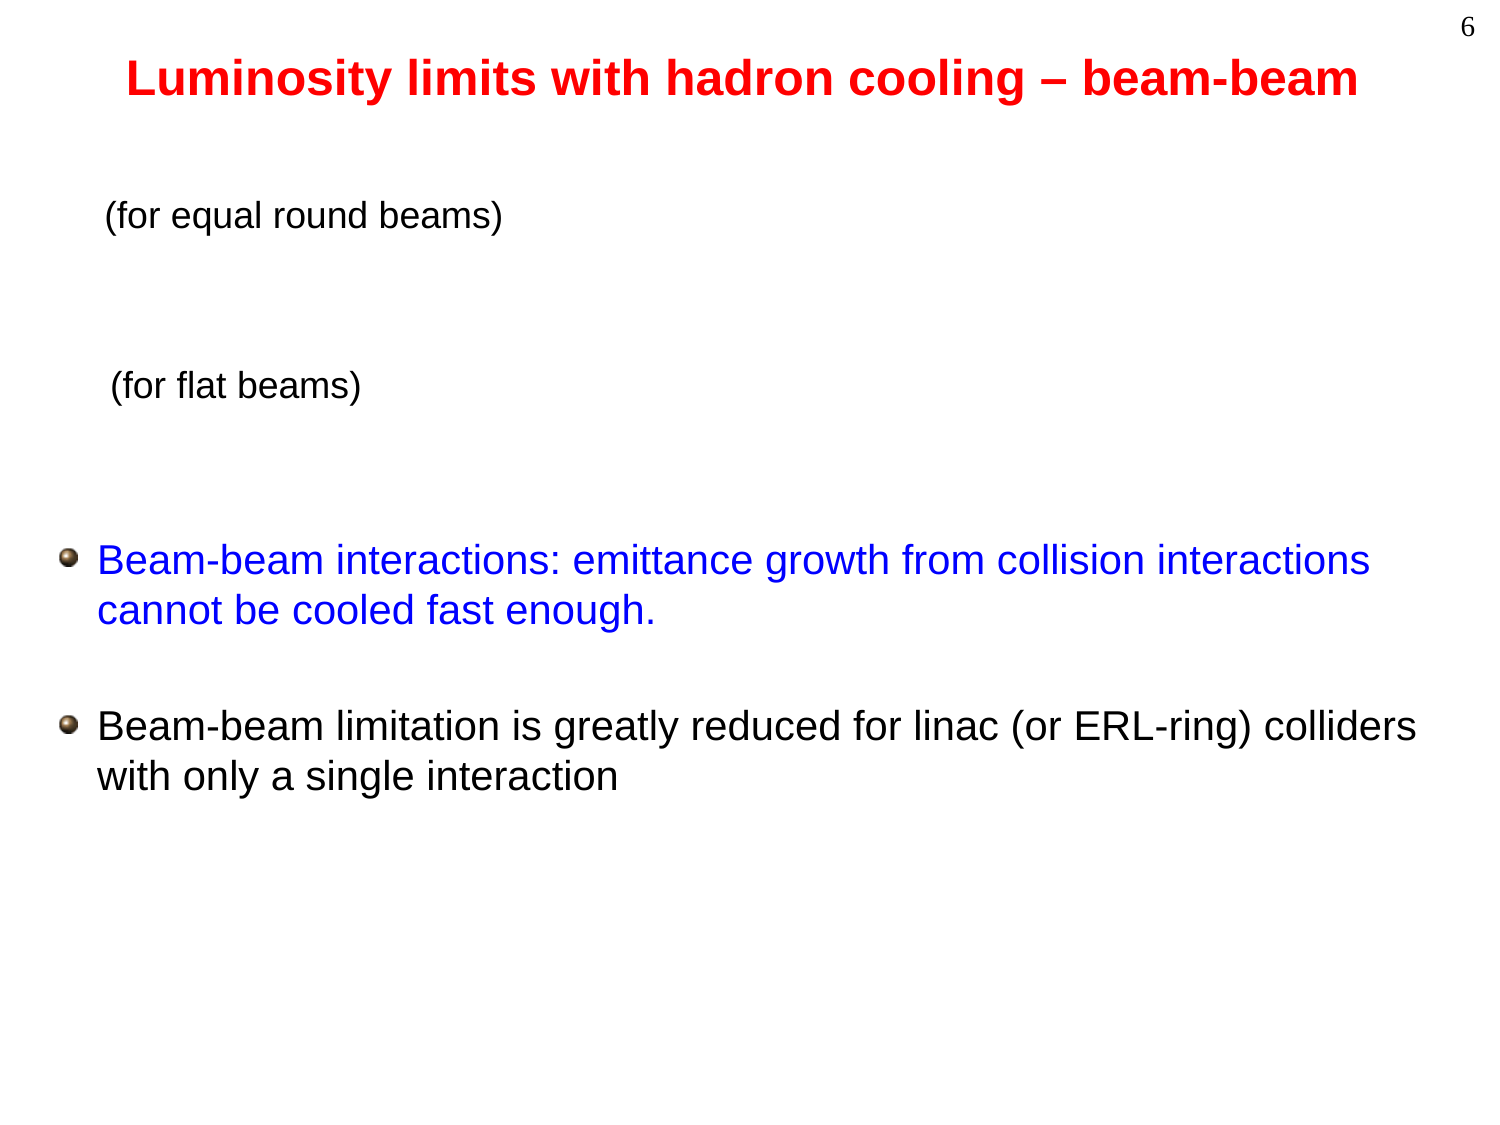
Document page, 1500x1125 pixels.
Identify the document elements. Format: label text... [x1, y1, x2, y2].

picture [58, 547, 78, 567]
title Luminosity limits with hadron cooling – beam-beam [56, 15, 1444, 134]
picture [58, 714, 78, 734]
list Beam-beam interactions: emittance growth from collision interactions cannot be cooled fast enough. Beam-beam limitation is greatly reduced for linac (or ERL-ring) colliders with only a single interaction [43, 525, 1468, 1125]
